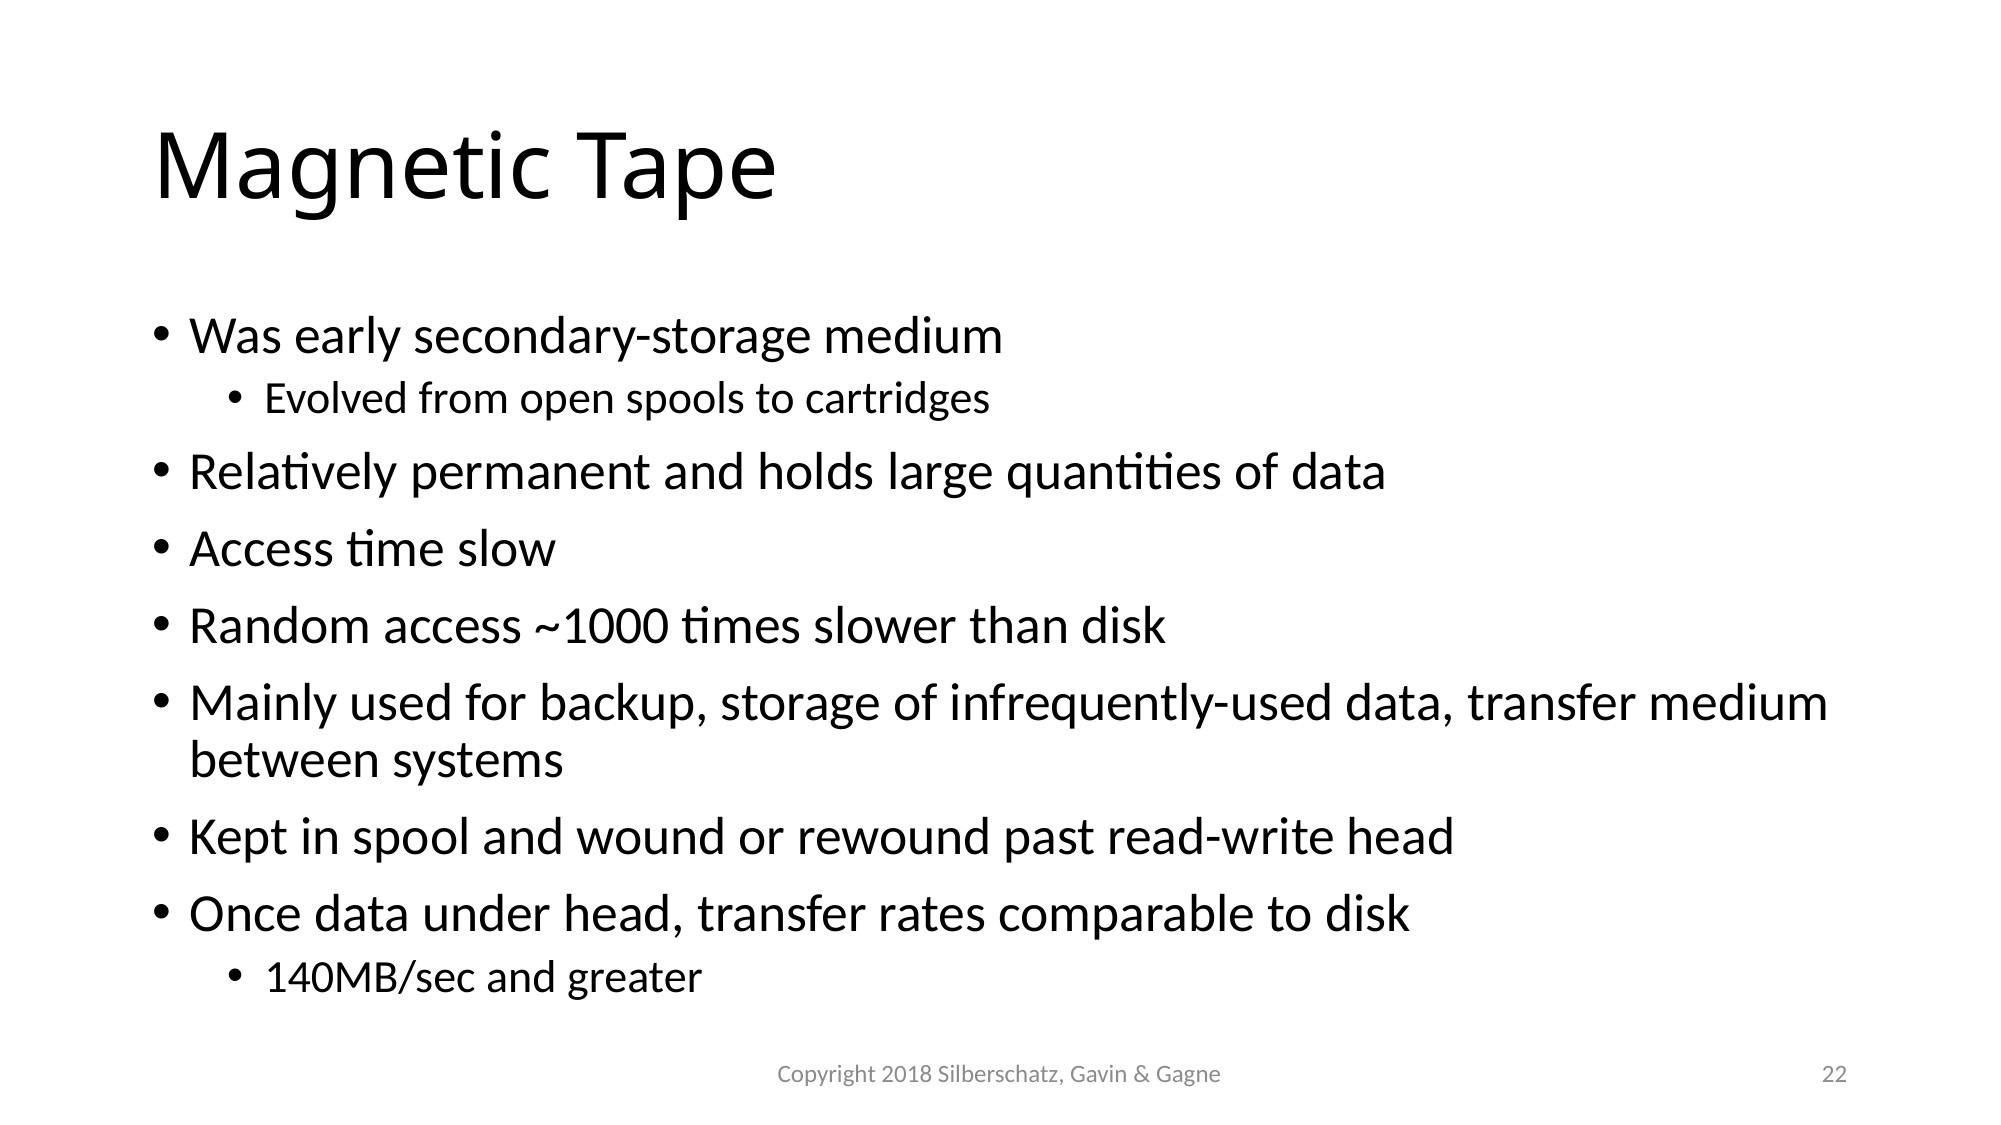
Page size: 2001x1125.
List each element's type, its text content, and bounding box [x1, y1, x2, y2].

list Was early secondary-storage medium Evolved from open spools to cartridges Relatively permanent and holds large quantities of data Access time slow Random access ~1000 times slower than disk Mainly used for backup, storage of infrequently-used data, transfer medium between systems Kept in spool and wound or rewound past read-write head Once data under head, transfer rates comparable to disk 140MB/sec and greater [137, 299, 1863, 1014]
title Magnetic Tape [137, 59, 1863, 278]
slide_number 22 [1412, 1042, 1863, 1103]
footer Copyright 2018 Silberschatz, Gavin & Gagne [662, 1042, 1338, 1103]
